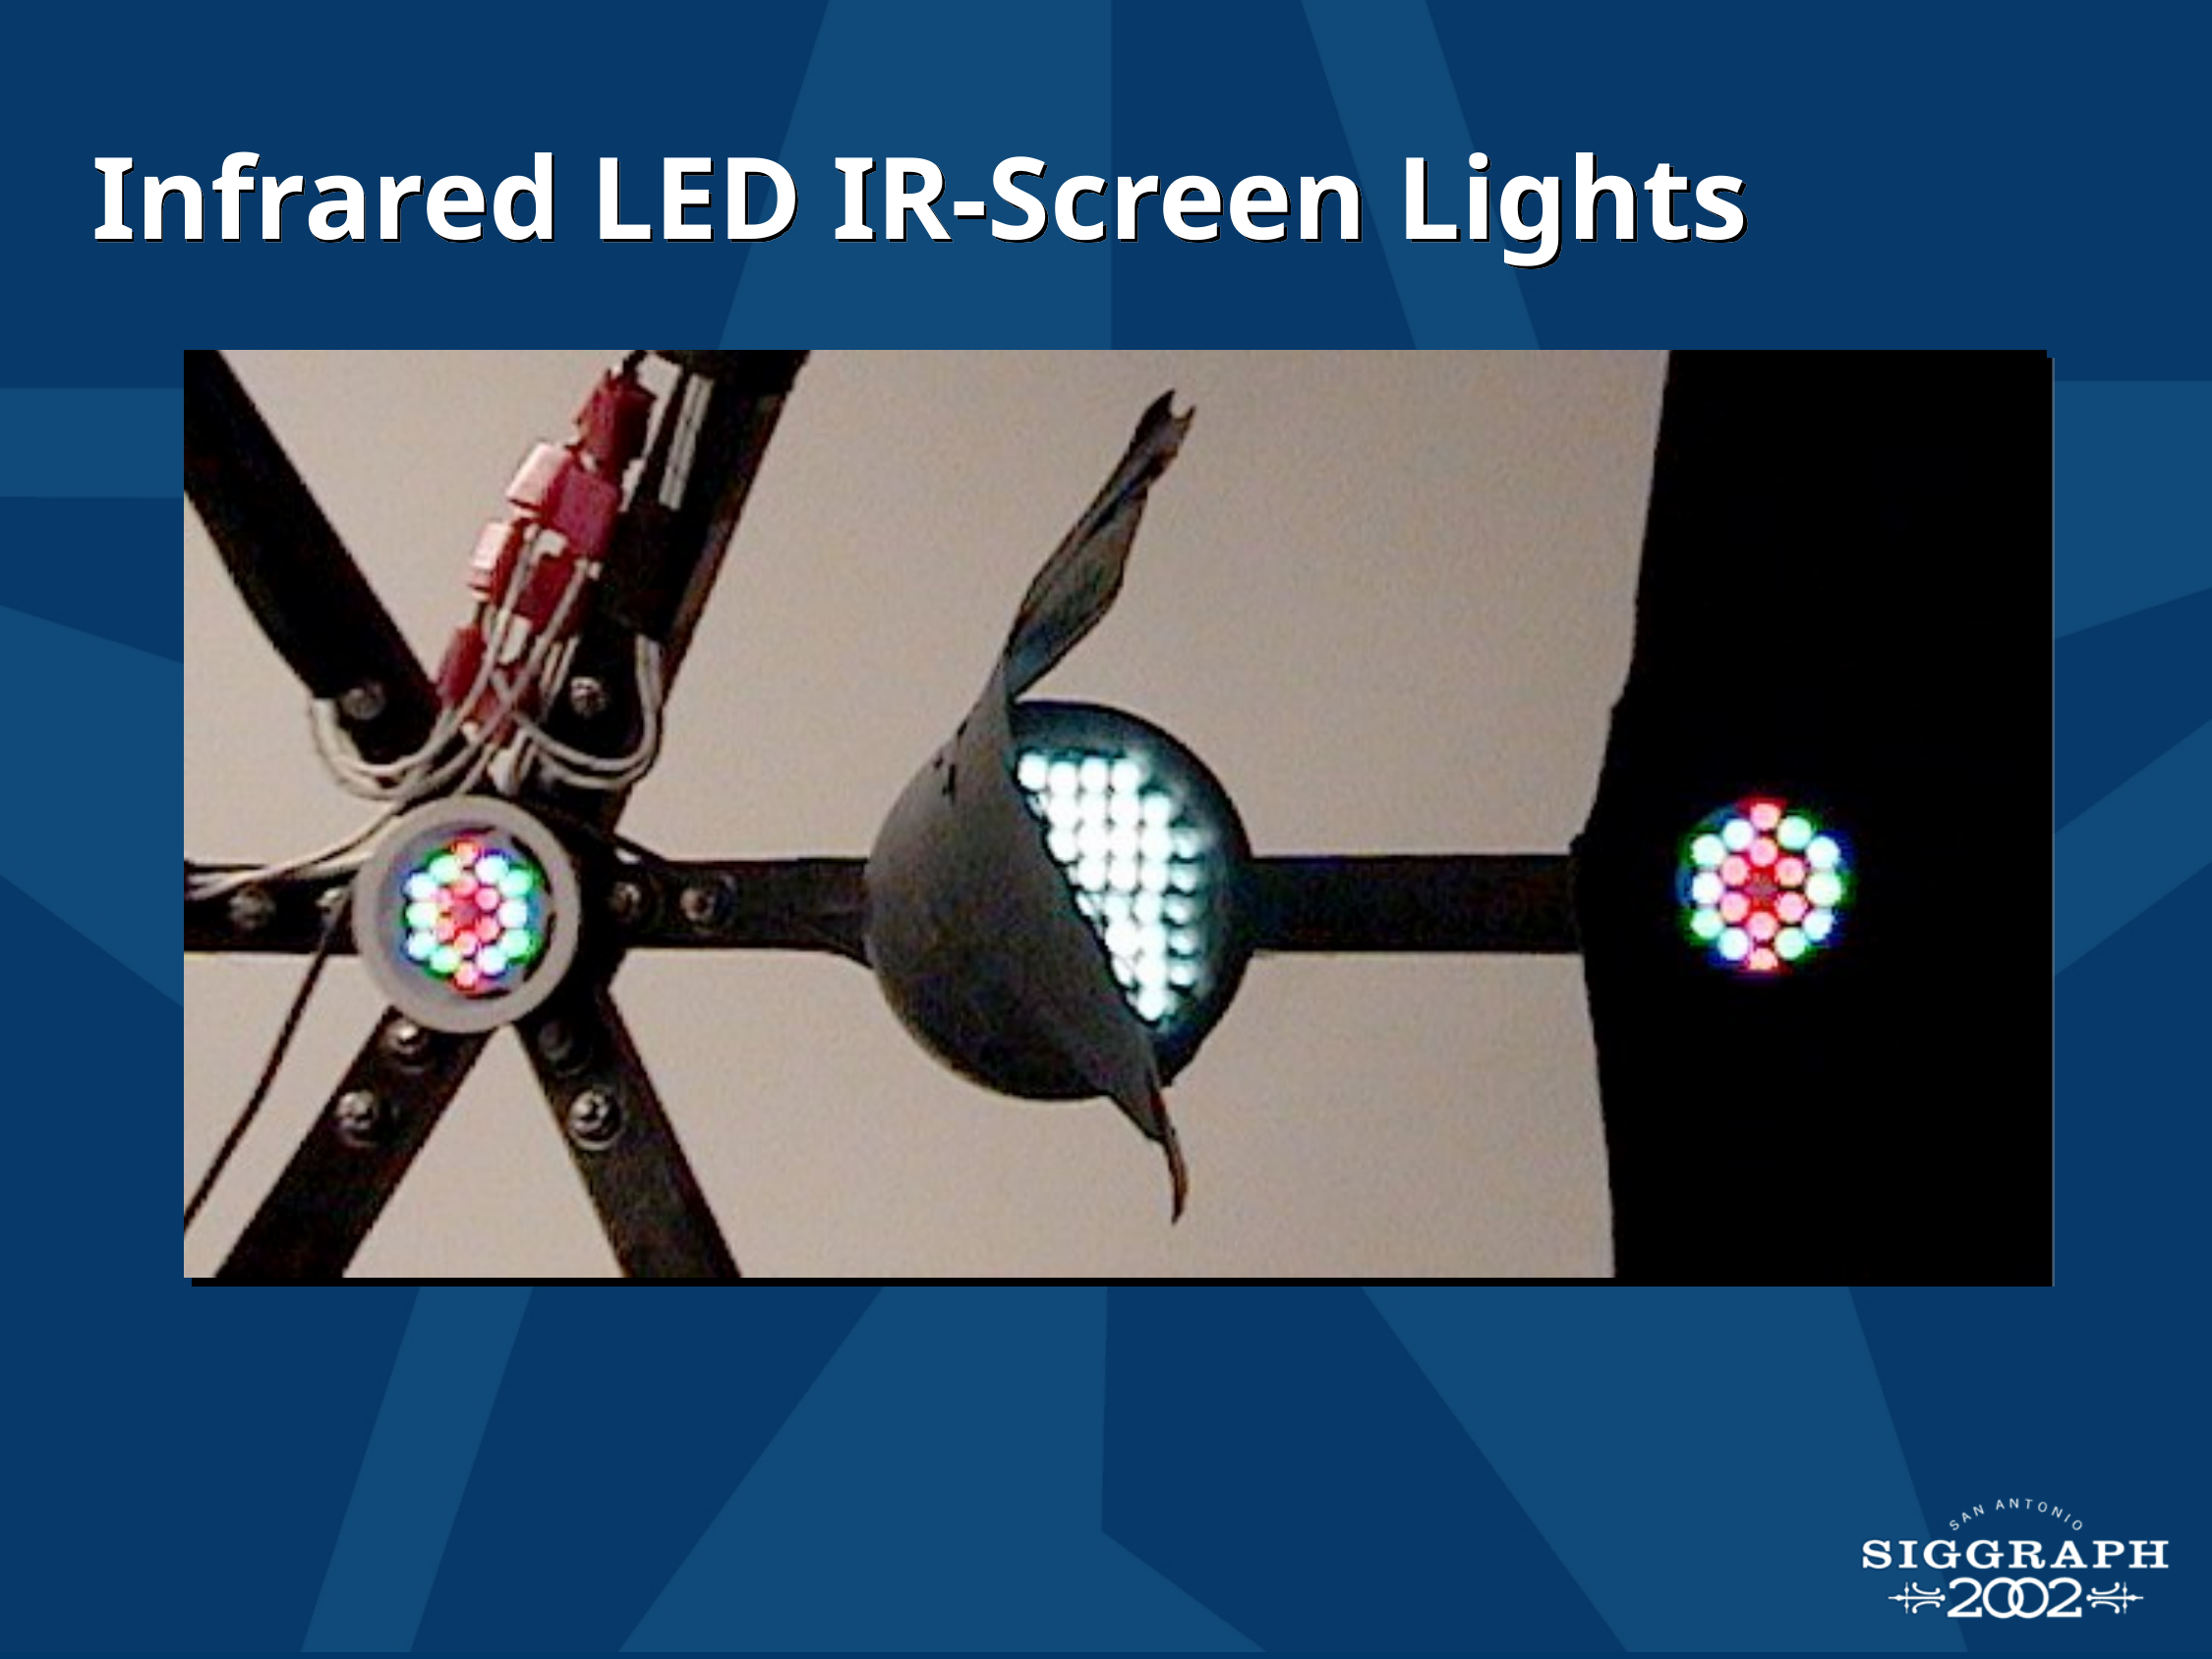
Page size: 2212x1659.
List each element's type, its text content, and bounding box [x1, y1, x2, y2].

picture [0, 0, 2212, 1652]
title Infrared LED IR-Screen Lights [77, 86, 2009, 295]
